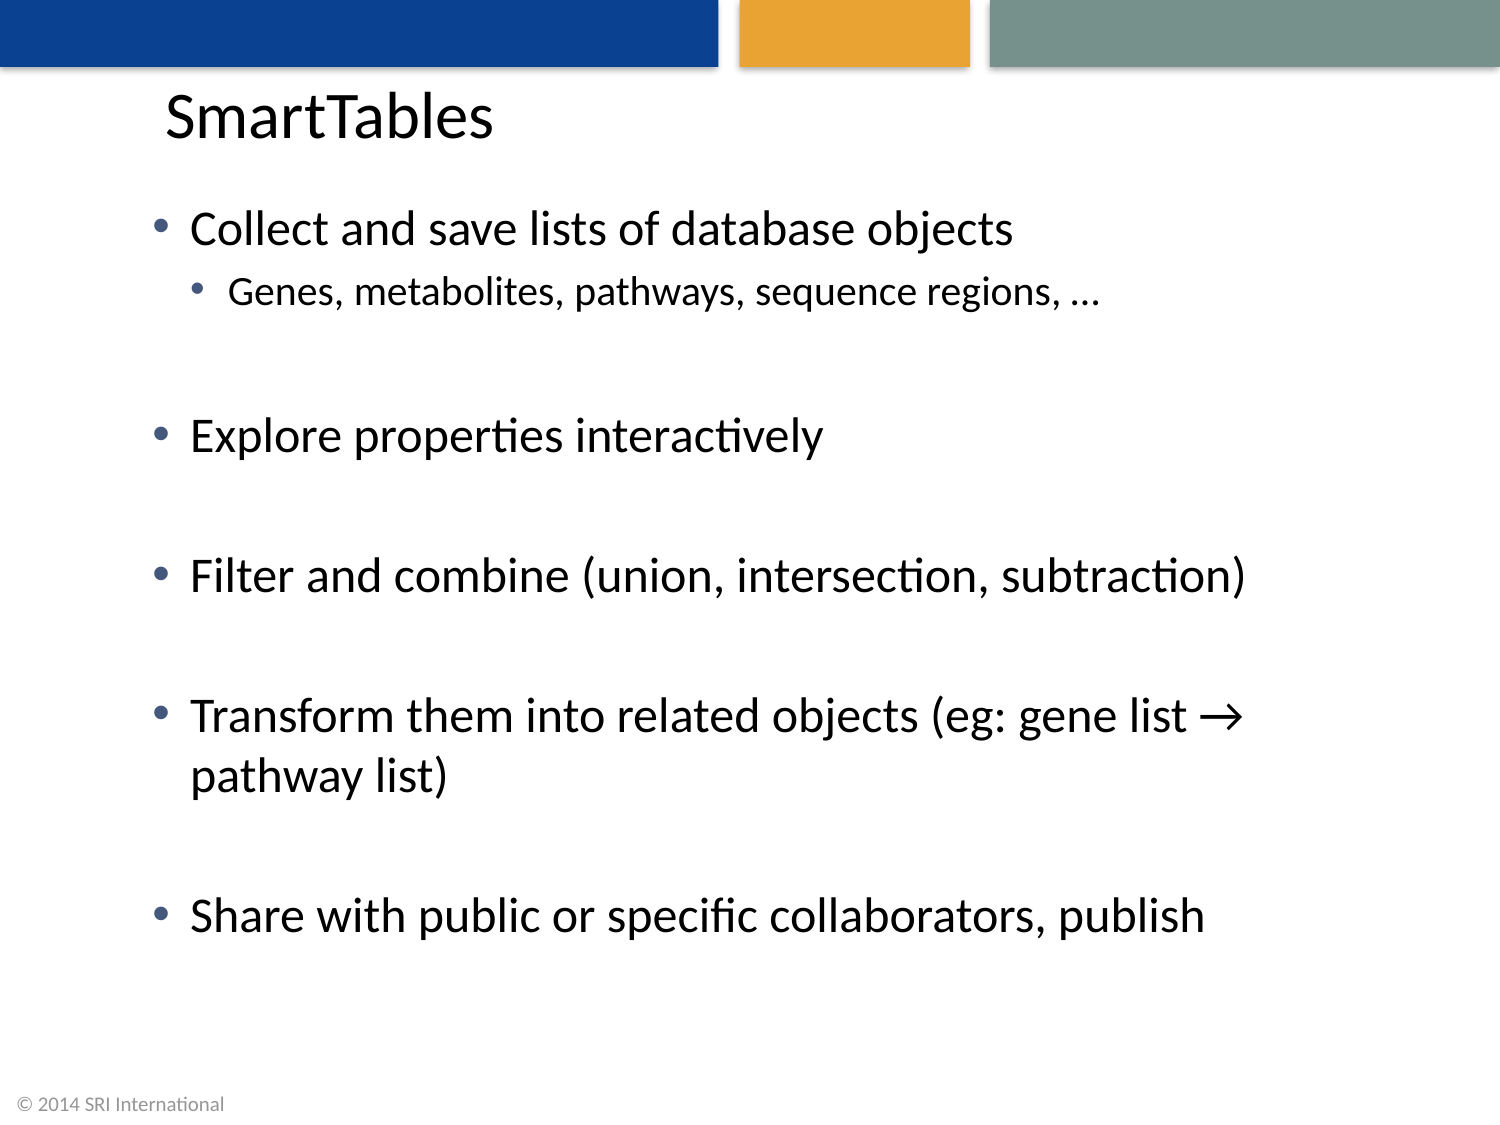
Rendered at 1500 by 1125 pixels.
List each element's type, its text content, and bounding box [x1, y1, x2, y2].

title SmartTables [149, 25, 1413, 213]
list Collect and save lists of database objects Genes, metabolites, pathways, sequence regions, … Explore properties interactively Filter and combine (union, intersection, subtraction) Transform them into related objects (eg: gene list → pathway list) Share with public or specific collaborators, publish [137, 187, 1400, 1038]
